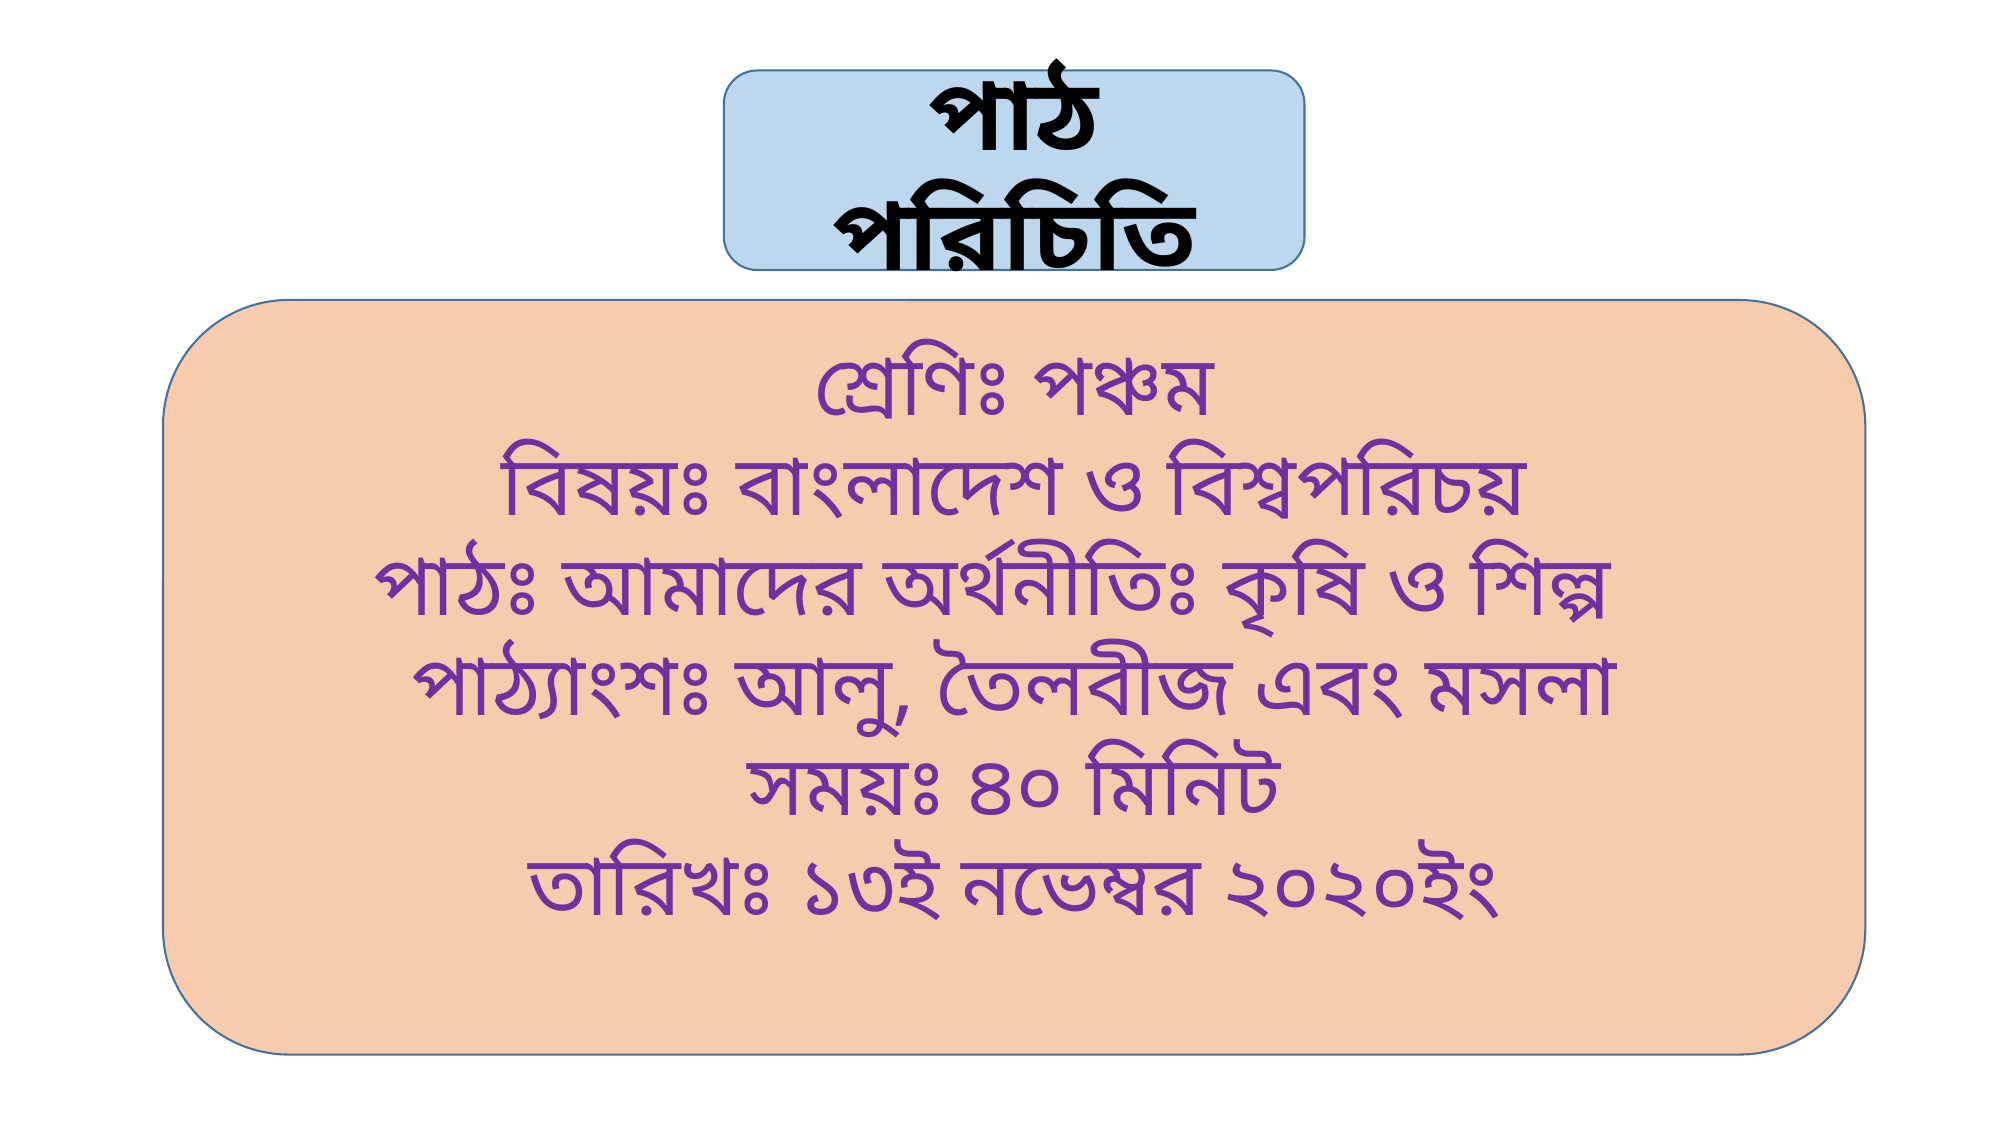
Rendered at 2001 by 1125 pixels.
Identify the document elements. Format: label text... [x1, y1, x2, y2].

text_box শ্রেণিঃ পঞ্চম বিষয়ঃ বাংলাদেশ ও বিশ্বপরিচয় পাঠঃ আমাদের অর্থনীতিঃ কৃষি ও শিল্প পাঠ্যাংশঃ আলু, তৈলবীজ এবং মসলা সময়ঃ ৪০ মিনিট তারিখঃ ১৩ই নভেম্বর ২০২০ইং [161, 298, 1867, 1056]
text_box পাঠ পরিচিতি [722, 69, 1306, 272]
